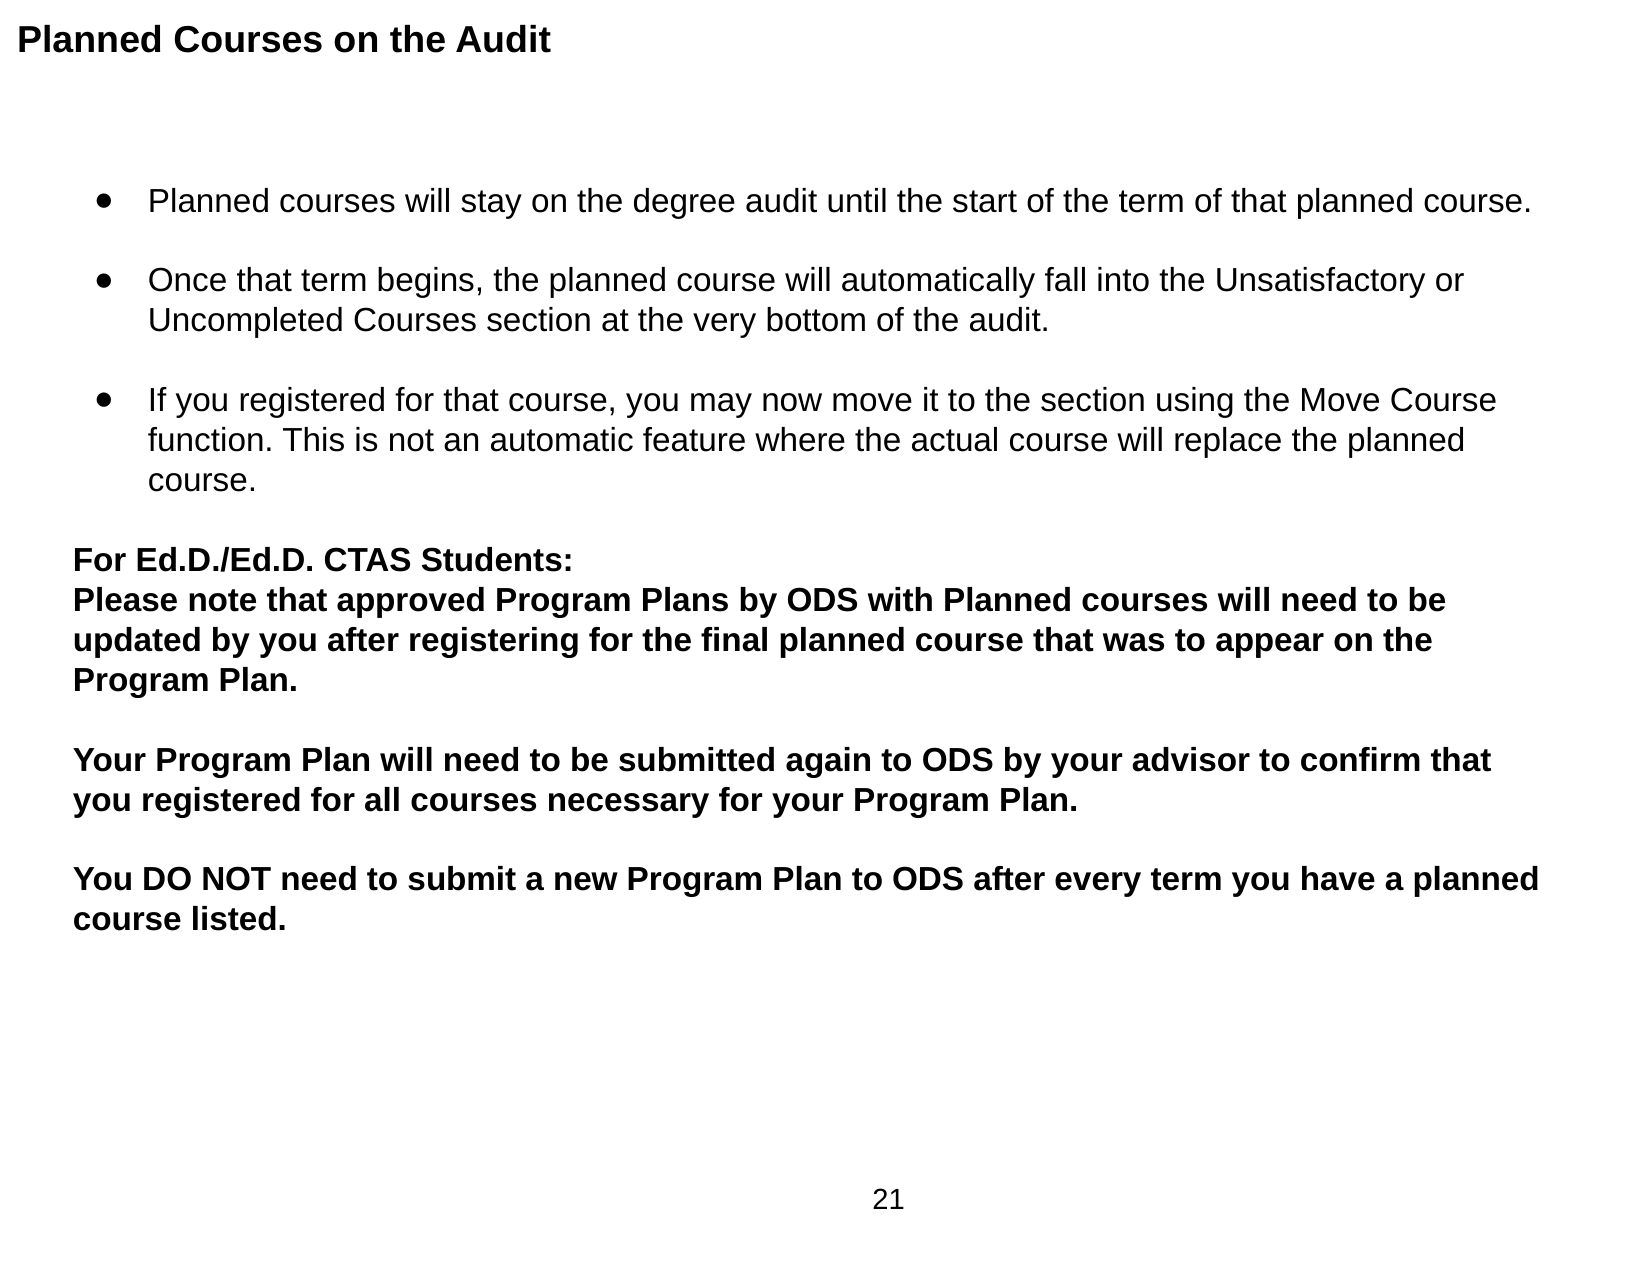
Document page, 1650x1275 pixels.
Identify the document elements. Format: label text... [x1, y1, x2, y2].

text_box Planned courses will stay on the degree audit until the start of the term of that planned course. Once that term begins, the planned course will automatically fall into the Unsatisfactory or Uncompleted Courses section at the very bottom of the audit. If you registered for that course, you may now move it to the section using the Move Course function. This is not an automatic feature where the actual course will replace the planned course. For Ed.D./Ed.D. CTAS Students: Please note that approved Program Plans by ODS with Planned courses will need to be updated by you after registering for the final planned course that was to appear on the Program Plan. Your Program Plan will need to be submitted again to ODS by your advisor to confirm that you registered for all courses necessary for your Program Plan. You DO NOT need to submit a new Program Plan to ODS after every term you have a planned course listed. [57, 163, 1575, 958]
text_box 21 [847, 1165, 931, 1203]
text_box Planned Courses on the Audit [0, 0, 654, 75]
